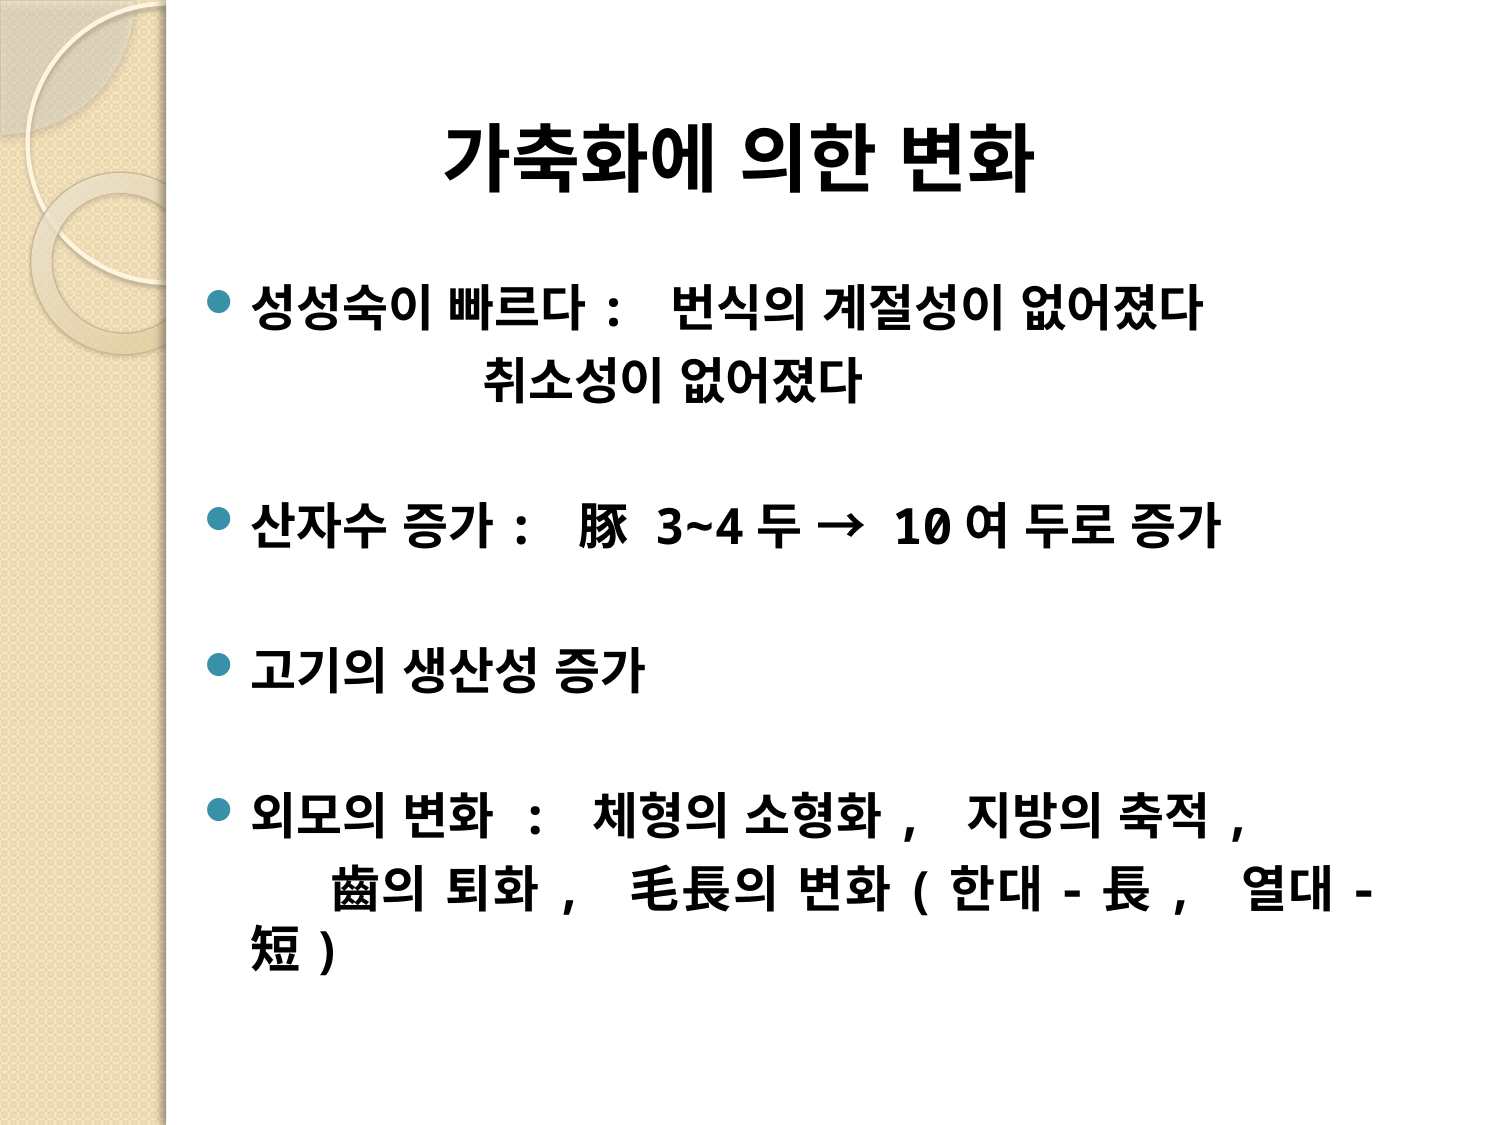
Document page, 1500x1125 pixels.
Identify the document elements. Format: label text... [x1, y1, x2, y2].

list 성성숙이 빠르다: 번식의 계절성이 없어졌다 취소성이 없어졌다 산자수 증가: 豚 3∼4두 → 10여 두로 증가 고기의 생산성 증가 외모의 변화 : 체형의 소형화, 지방의 축적, 齒의 퇴화, 毛長의 변화(한대-長, 열대-短) [175, 269, 1406, 1057]
title 가축화에 의한 변화 [112, 62, 1388, 250]
